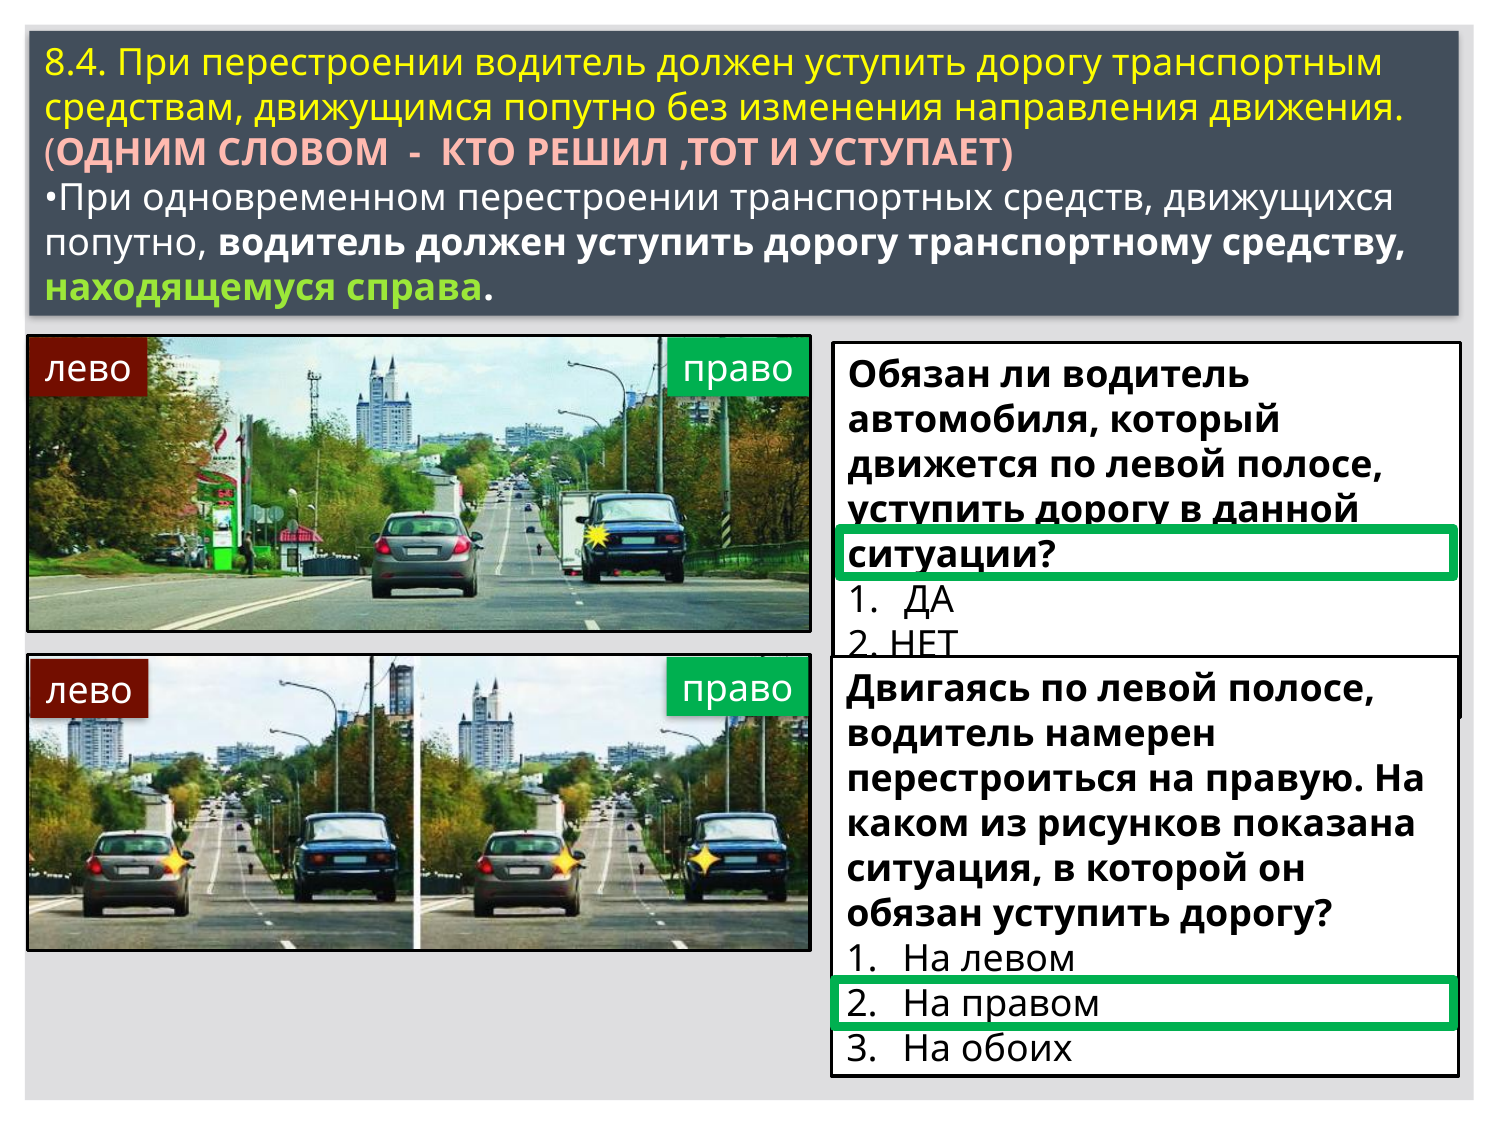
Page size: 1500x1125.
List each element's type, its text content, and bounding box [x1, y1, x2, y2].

picture [28, 656, 809, 949]
text_box [838, 528, 1455, 578]
text_box 8.4. При перестроении водитель должен уступить дорогу транспортным средствам, движущимся попутно без изменения направления движения. (ОДНИМ СЛОВОМ - КТО РЕШИЛ ,ТОТ И УСТУПАЕТ) •При одновременном перестроении транспортных средств, движущихся попутно, водитель должен уступить дорогу транспортному средству, находящемуся справа. [28, 29, 1460, 317]
text_box [833, 978, 1455, 1028]
text_box Двигаясь по левой полосе, водитель намерен перестроиться на правую. На каком из рисунков показана ситуация, в которой он обязан уступить дорогу? На левом На правом На обоих [830, 655, 1460, 1078]
text_box Обязан ли водитель автомобиля, который движется по левой полосе, уступить дорогу в данной ситуации? ДА 2. НЕТ [831, 341, 1462, 719]
picture [29, 337, 810, 631]
